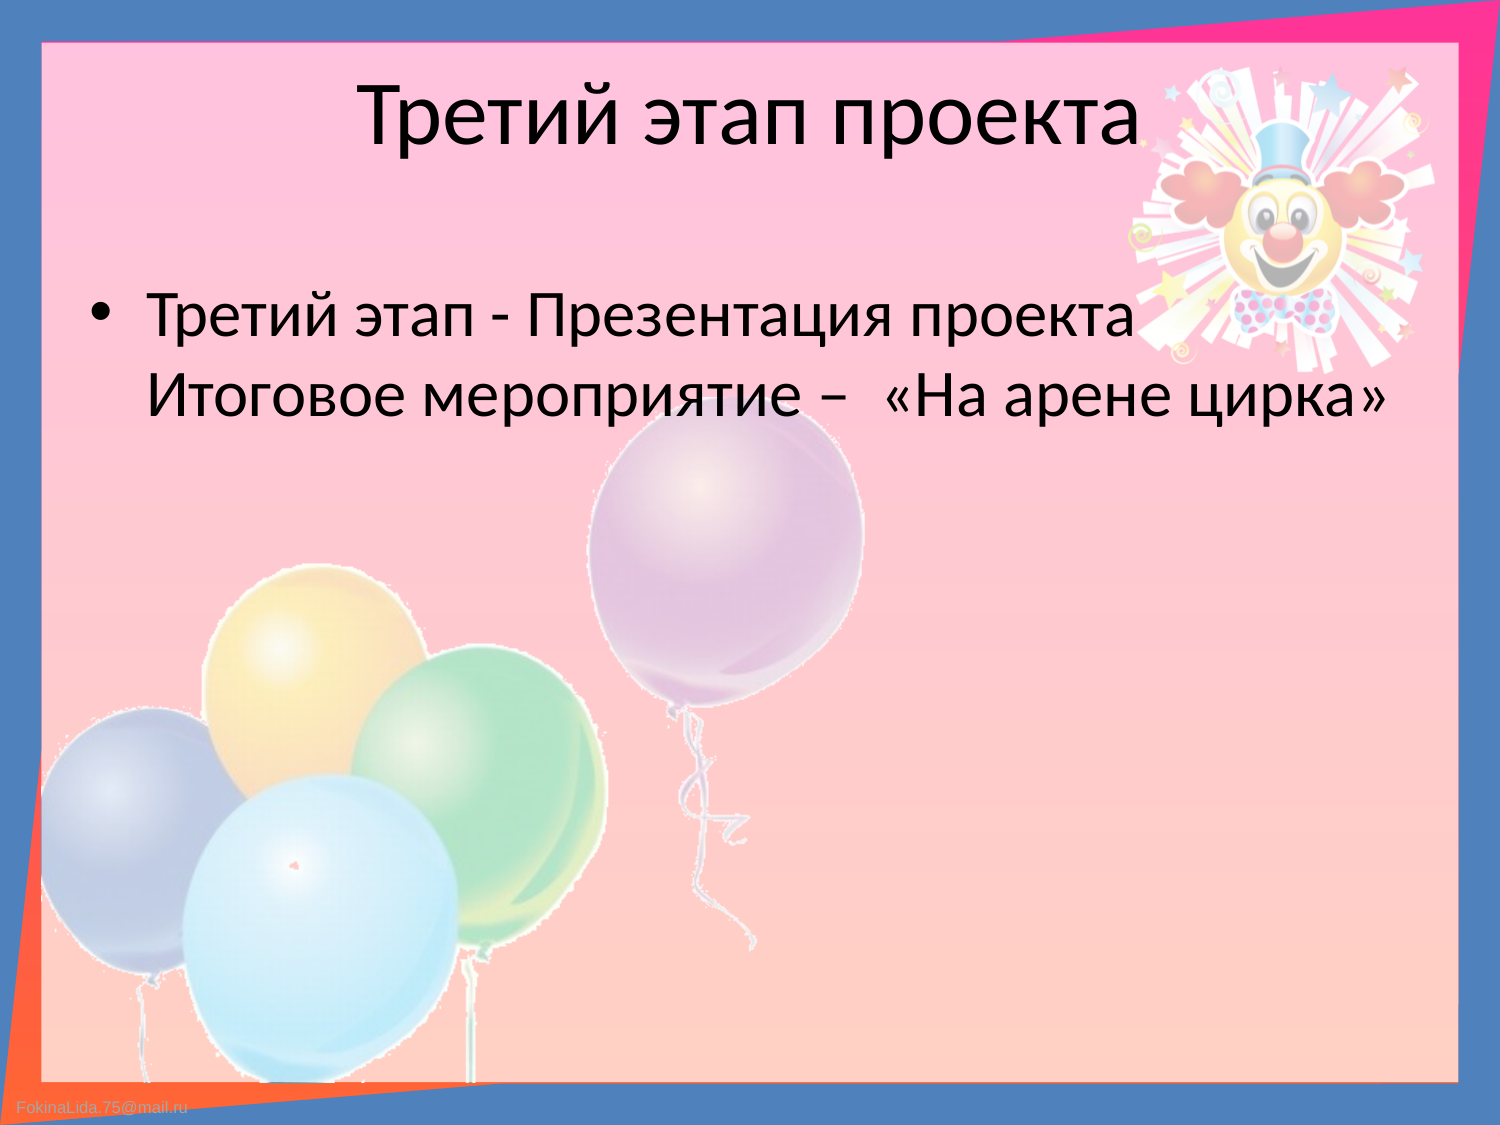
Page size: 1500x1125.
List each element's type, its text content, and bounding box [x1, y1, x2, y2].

list Третий этап - Презентация проекта Итоговое мероприятие – «На арене цирка» [75, 262, 1425, 1005]
title Третий этап проекта [75, 45, 1425, 233]
